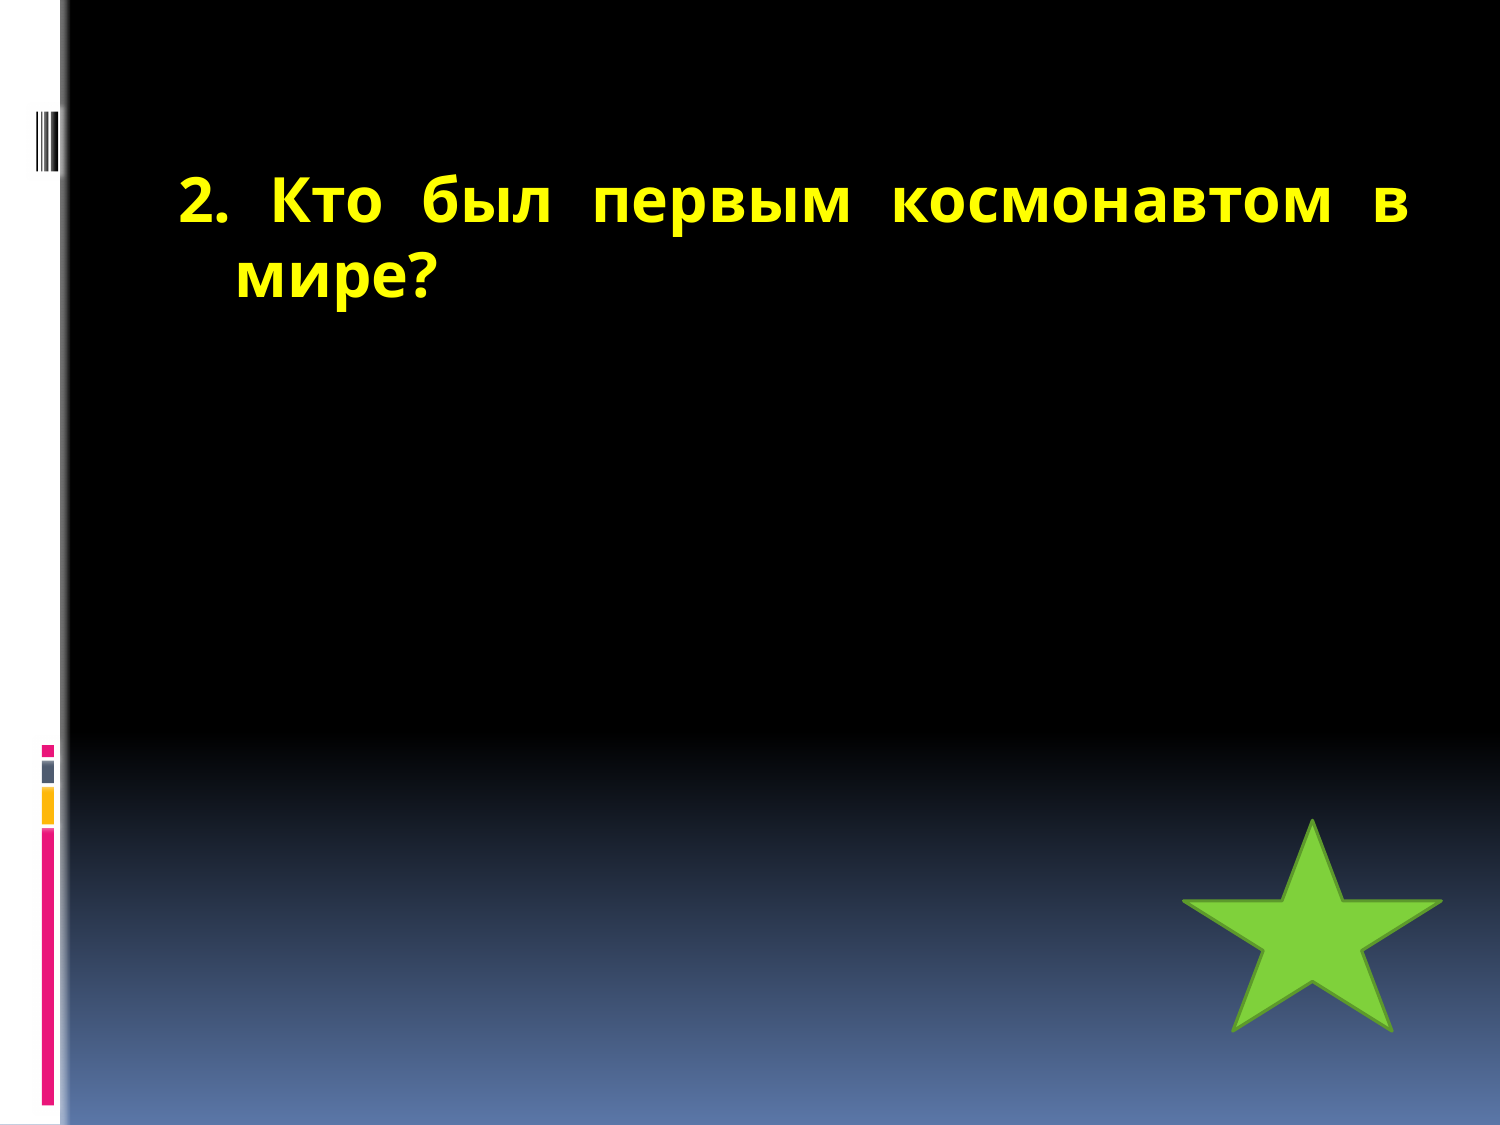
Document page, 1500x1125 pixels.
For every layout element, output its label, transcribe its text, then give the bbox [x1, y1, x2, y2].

text_box [1182, 818, 1443, 1033]
list 2. Кто был первым космонавтом в мире? [152, 152, 1428, 387]
